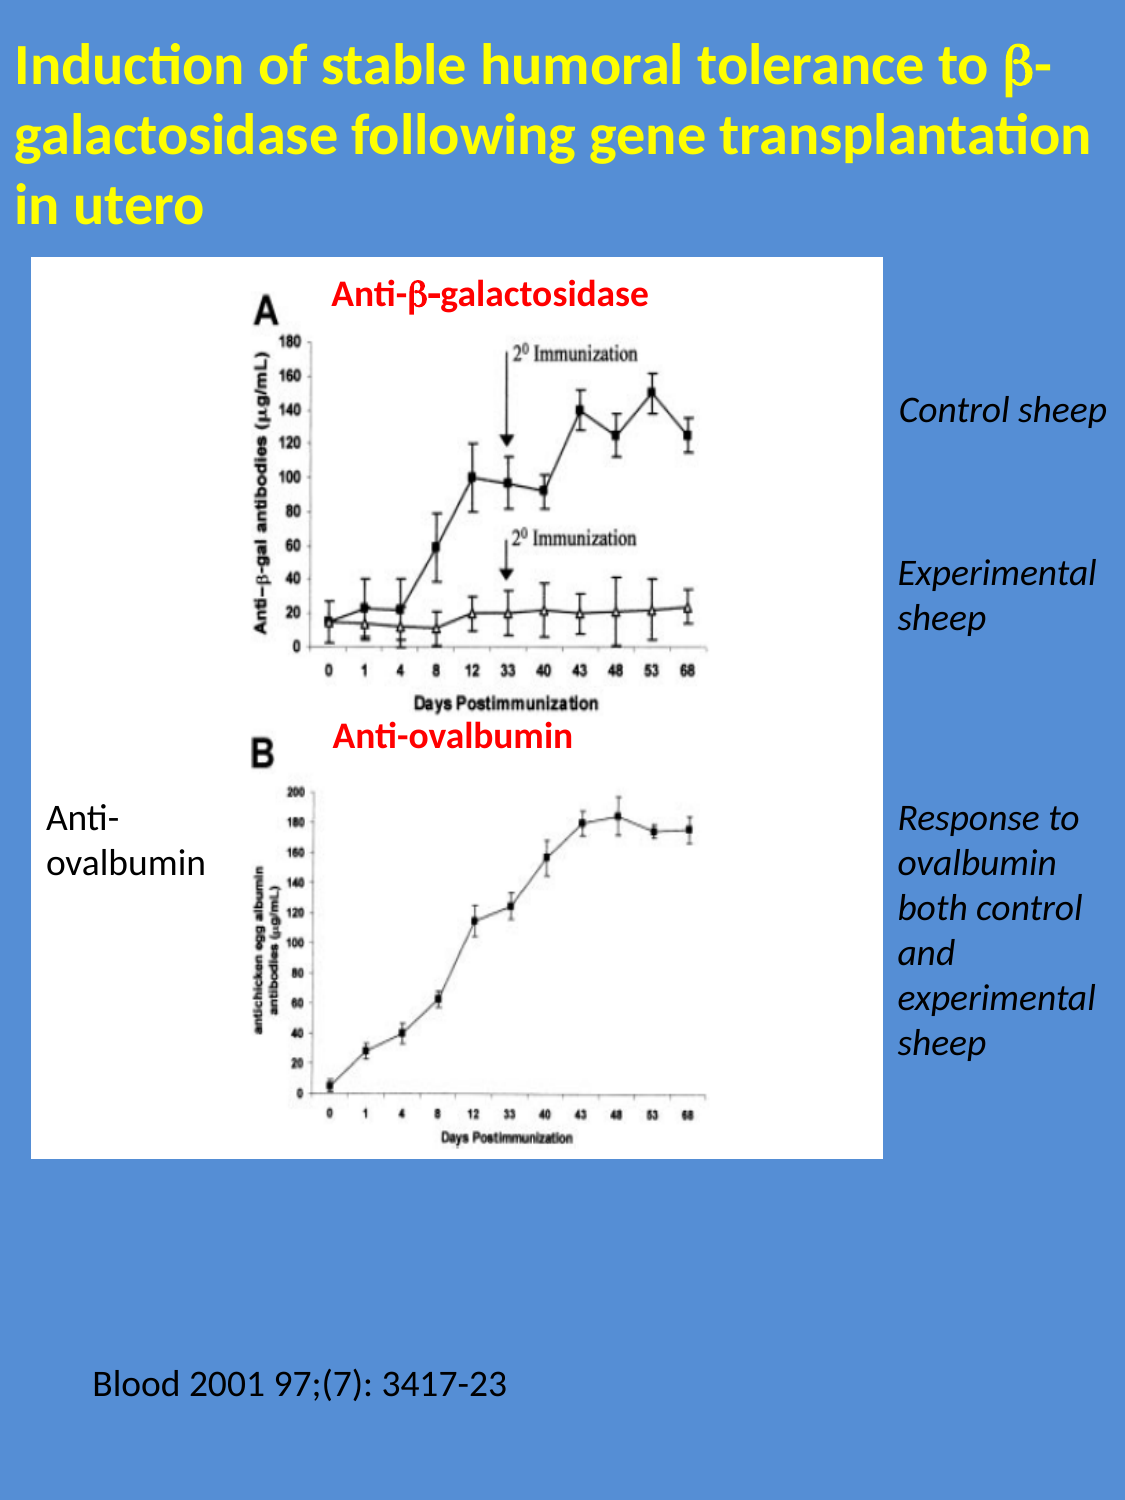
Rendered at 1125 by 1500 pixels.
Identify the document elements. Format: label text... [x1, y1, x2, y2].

text_box Induction of stable humoral tolerance to b-galactosidase following gene transplantation in utero [0, 18, 1125, 244]
text_box Blood 2001 97;(7): 3417-23 [77, 1351, 523, 1412]
text_box Control sheep [887, 378, 1123, 438]
text_box Response to ovalbumin both control and experimental sheep [887, 785, 1125, 1071]
picture [30, 257, 883, 1159]
text_box Experimental sheep [887, 540, 1125, 646]
